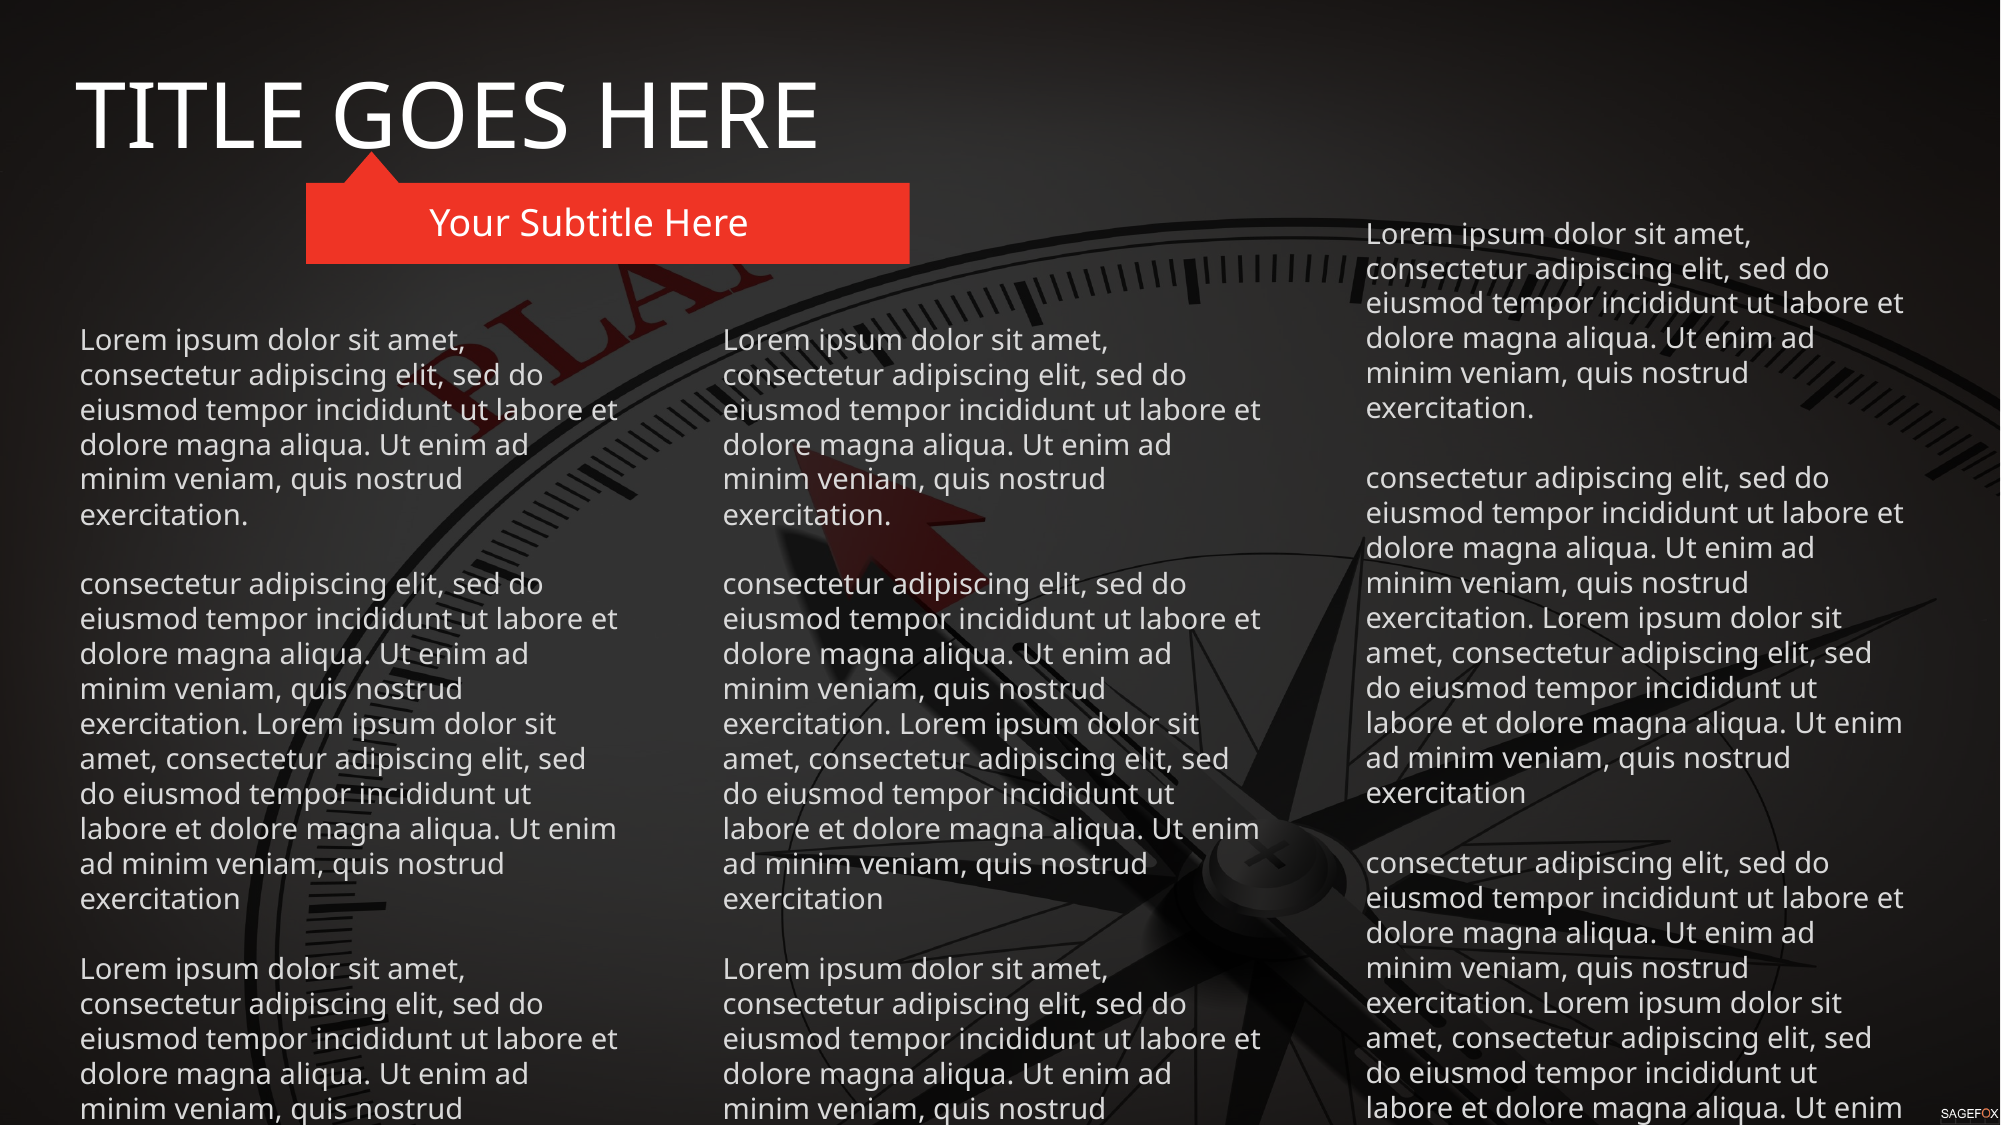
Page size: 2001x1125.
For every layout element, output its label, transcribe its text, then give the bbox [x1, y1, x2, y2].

text_box Lorem ipsum dolor sit amet, consectetur adipiscing elit, sed do eiusmod tempor incididunt ut labore et dolore magna aliqua. Ut enim ad minim veniam, quis nostrud exercitation. consectetur adipiscing elit, sed do eiusmod tempor incididunt ut labore et dolore magna aliqua. Ut enim ad minim veniam, quis nostrud exercitation. Lorem ipsum dolor sit amet, consectetur adipiscing elit, sed do eiusmod tempor incididunt ut labore et dolore magna aliqua. Ut enim ad minim veniam, quis nostrud exercitation Lorem ipsum dolor sit amet, consectetur adipiscing elit, sed do eiusmod tempor incididunt ut labore et dolore magna aliqua. Ut enim ad minim veniam, quis nostrud exercitation. [64, 313, 635, 1125]
text_box Lorem ipsum dolor sit amet, consectetur adipiscing elit, sed do eiusmod tempor incididunt ut labore et dolore magna aliqua. Ut enim ad minim veniam, quis nostrud exercitation. consectetur adipiscing elit, sed do eiusmod tempor incididunt ut labore et dolore magna aliqua. Ut enim ad minim veniam, quis nostrud exercitation. Lorem ipsum dolor sit amet, consectetur adipiscing elit, sed do eiusmod tempor incididunt ut labore et dolore magna aliqua. Ut enim ad minim veniam, quis nostrud exercitation consectetur adipiscing elit, sed do eiusmod tempor incididunt ut labore et dolore magna aliqua. Ut enim ad minim veniam, quis nostrud exercitation. Lorem ipsum dolor sit amet, consectetur adipiscing elit, sed do eiusmod tempor incididunt ut labore et dolore magna aliqua. Ut enim ad minim veniam, quis nostrud exercitation [1350, 207, 1921, 1125]
text_box Lorem ipsum dolor sit amet, consectetur adipiscing elit, sed do eiusmod tempor incididunt ut labore et dolore magna aliqua. Ut enim ad minim veniam, quis nostrud exercitation. consectetur adipiscing elit, sed do eiusmod tempor incididunt ut labore et dolore magna aliqua. Ut enim ad minim veniam, quis nostrud exercitation. Lorem ipsum dolor sit amet, consectetur adipiscing elit, sed do eiusmod tempor incididunt ut labore et dolore magna aliqua. Ut enim ad minim veniam, quis nostrud exercitation Lorem ipsum dolor sit amet, consectetur adipiscing elit, sed do eiusmod tempor incididunt ut labore et dolore magna aliqua. Ut enim ad minim veniam, quis nostrud exercitation [707, 313, 1278, 1125]
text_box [306, 151, 910, 264]
text_box TITLE GOES HERE [60, 49, 965, 175]
picture [0, 0, 2001, 1125]
